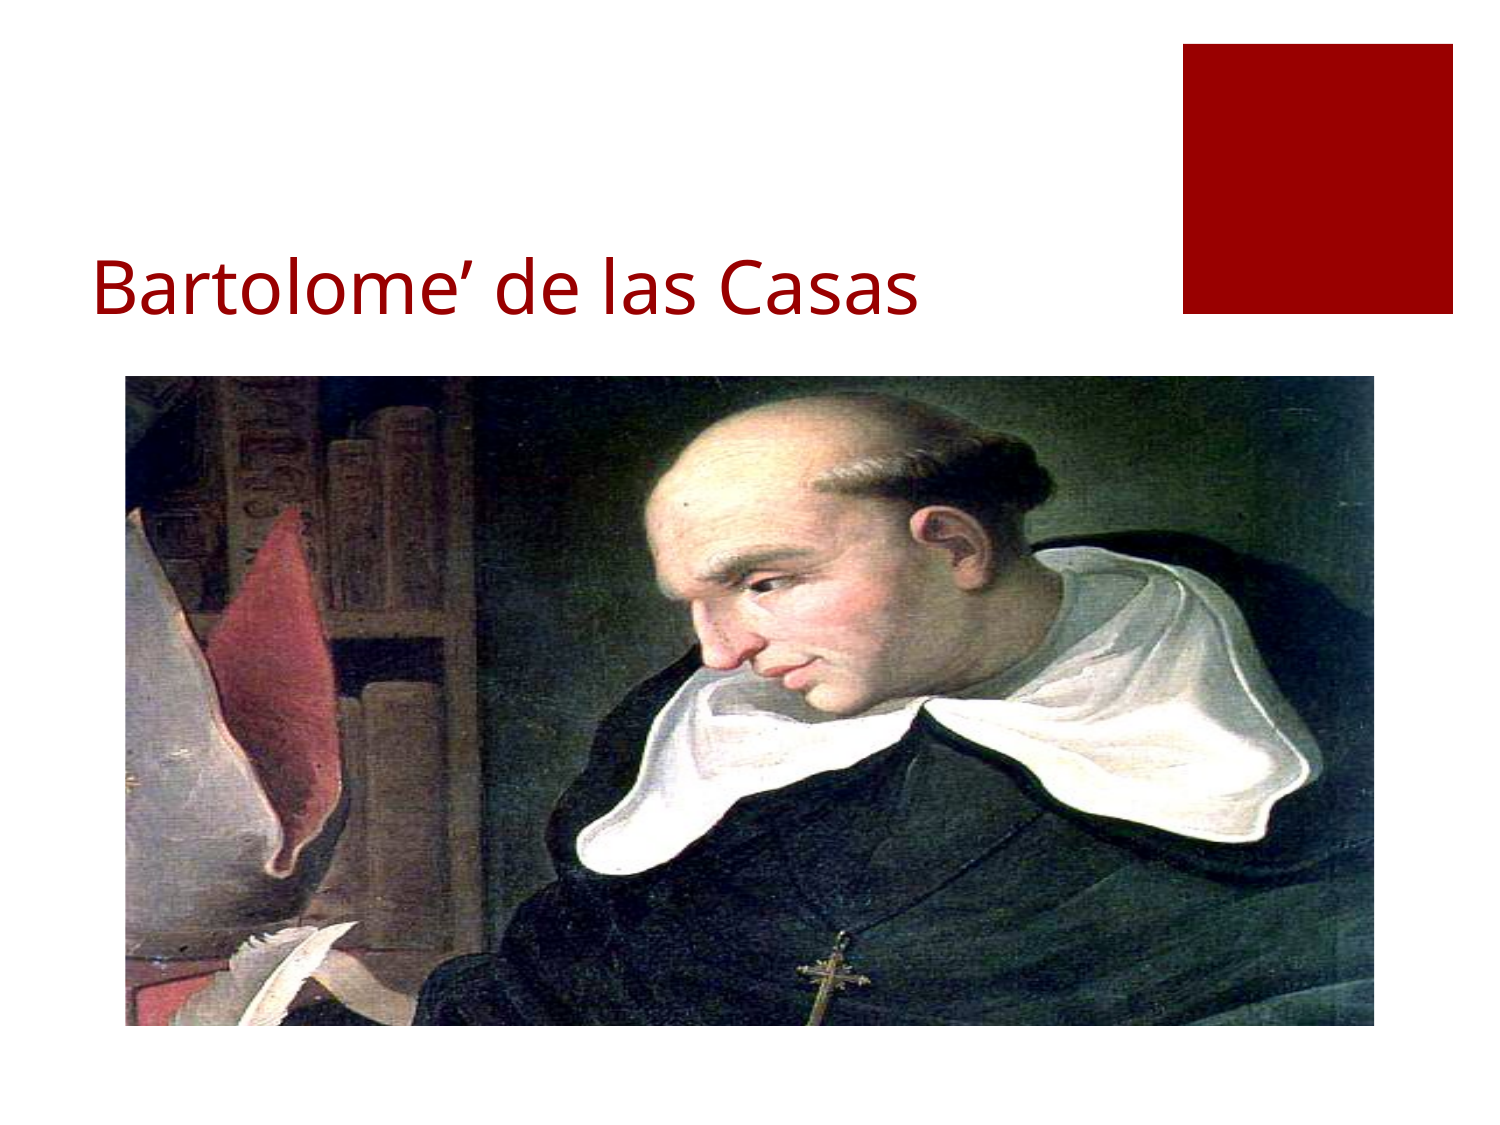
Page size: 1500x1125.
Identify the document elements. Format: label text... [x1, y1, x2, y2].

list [124, 375, 1375, 1027]
title Bartolome’ de las Casas [75, 149, 1143, 338]
